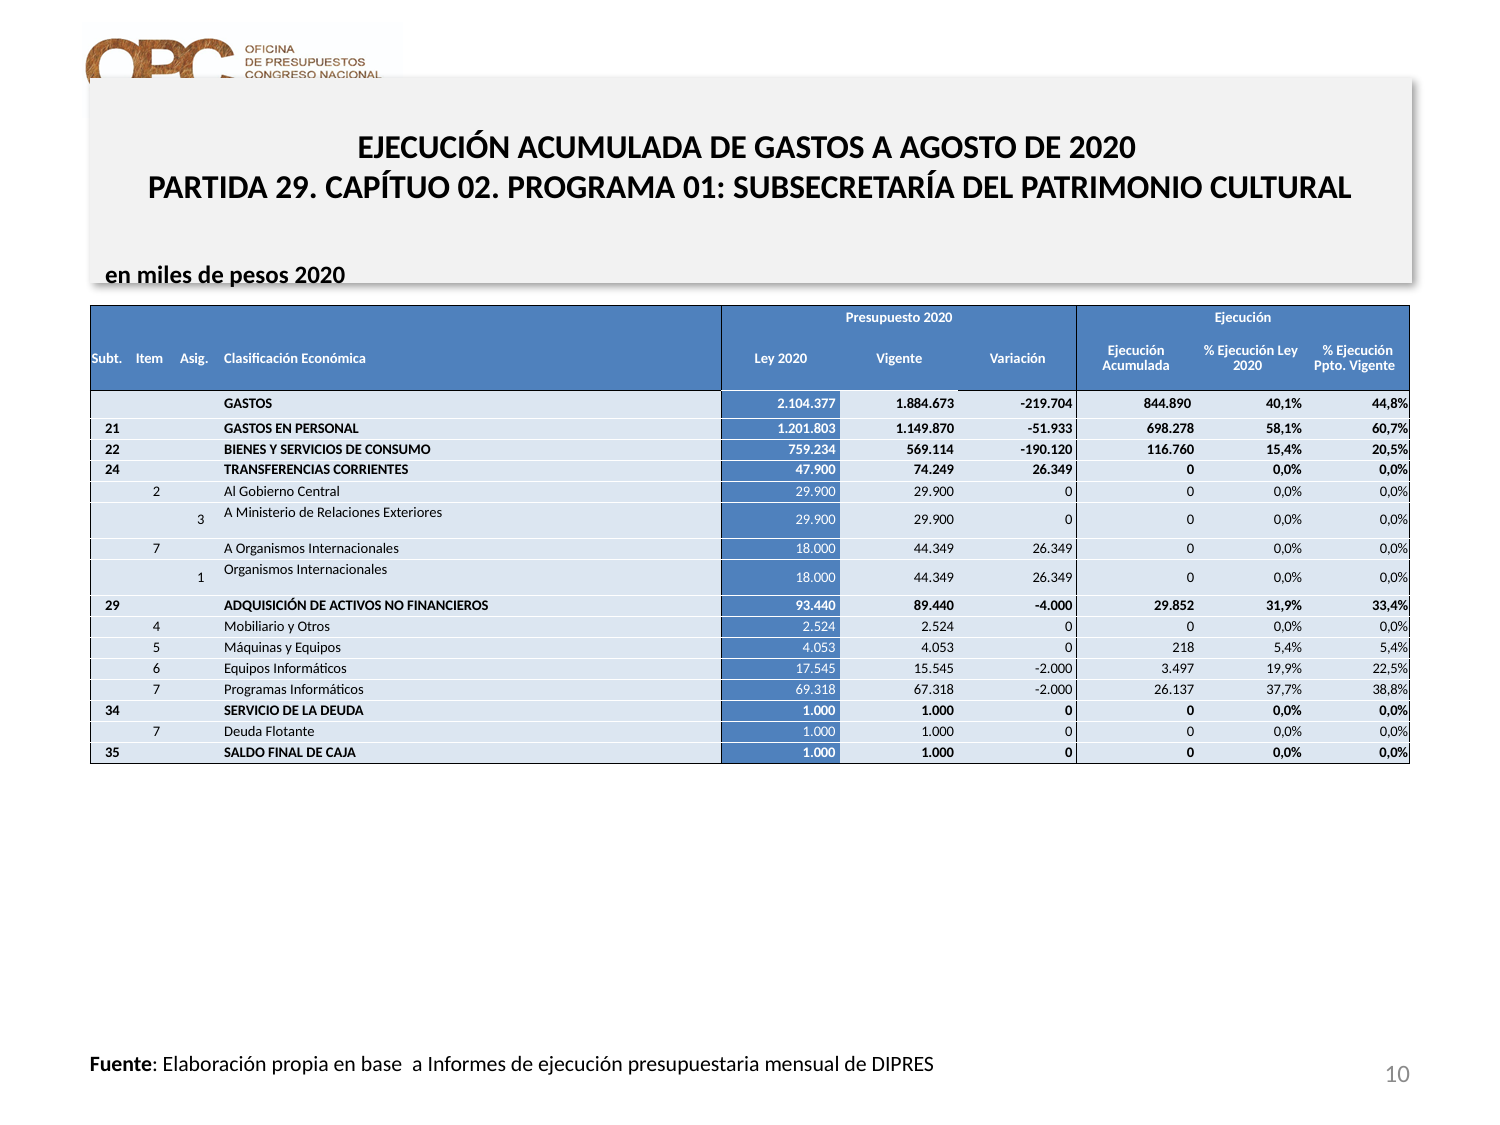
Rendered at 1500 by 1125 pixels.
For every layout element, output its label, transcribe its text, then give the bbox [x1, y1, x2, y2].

table_cell 29.900 [722, 482, 840, 502]
table_cell Clasificación Económica [223, 327, 721, 390]
table_cell 34 [91, 690, 135, 710]
table_cell 17.545 [722, 648, 840, 668]
table_cell [179, 627, 223, 647]
table_cell % Ejecución Ppto. Vigente [1303, 327, 1409, 390]
table_cell 7 [135, 711, 179, 731]
table_cell 5,4% [1303, 627, 1409, 647]
table_cell 698.278 [1077, 419, 1195, 439]
table_cell 1.000 [840, 690, 958, 710]
table_cell 93.440 [722, 586, 840, 605]
table_cell [179, 732, 223, 752]
table_cell BIENES Y SERVICIOS DE CONSUMO [223, 440, 721, 460]
table_cell 29.900 [722, 503, 840, 533]
table_cell Variación [958, 327, 1076, 390]
table_cell 1.000 [722, 711, 840, 731]
text_box en miles de pesos 2020 [90, 251, 1412, 303]
table_cell 1.000 [722, 732, 840, 752]
table_cell [135, 555, 179, 585]
table_cell [179, 482, 223, 502]
table_cell SALDO FINAL DE CAJA [223, 732, 721, 752]
table_cell -190.120 [958, 440, 1076, 460]
table_cell 89.440 [840, 586, 958, 605]
table_cell [179, 648, 223, 668]
picture [82, 22, 403, 118]
table_header [91, 306, 135, 327]
table_cell 4.053 [722, 627, 840, 647]
table_cell 29.900 [840, 503, 958, 533]
table_cell 44.349 [840, 534, 958, 554]
table_cell [179, 690, 223, 710]
table_cell [91, 503, 135, 533]
table_cell Equipos Informáticos [223, 648, 721, 668]
table_cell ADQUISICIÓN DE ACTIVOS NO FINANCIEROS [223, 586, 721, 605]
table_cell 1.000 [840, 732, 958, 752]
table_cell 21 [91, 419, 135, 439]
table_cell 0,0% [1195, 461, 1303, 481]
table_cell 0 [958, 503, 1076, 533]
table_cell 19,9% [1195, 648, 1303, 668]
table_cell 0,0% [1303, 606, 1409, 626]
table_cell 0,0% [1303, 732, 1409, 752]
table_cell 22,5% [1303, 648, 1409, 668]
table_cell [91, 606, 135, 626]
table_cell 44,8% [1303, 391, 1409, 418]
table_cell 26.349 [958, 555, 1076, 585]
table_cell 1 [179, 555, 223, 585]
table_cell 24 [91, 461, 135, 481]
table_cell A Organismos Internacionales [223, 534, 721, 554]
table_cell TRANSFERENCIAS CORRIENTES [223, 461, 721, 481]
table_cell 2.104.377 [722, 391, 840, 418]
table_cell 26.137 [1077, 669, 1195, 689]
table_cell 0,0% [1195, 606, 1303, 626]
table_cell 15.545 [840, 648, 958, 668]
table_cell 2 [135, 482, 179, 502]
table_cell [91, 648, 135, 668]
table_cell 5,4% [1195, 627, 1303, 647]
table_cell 0 [1077, 482, 1195, 502]
table_cell 2.524 [722, 606, 840, 626]
table_cell 0 [1077, 606, 1195, 626]
table_cell [91, 669, 135, 689]
table_cell Item [135, 327, 179, 390]
table_cell [179, 711, 223, 731]
table_cell [135, 461, 179, 481]
table_cell Al Gobierno Central [223, 482, 721, 502]
table_cell 0,0% [1303, 711, 1409, 731]
table_cell 20,5% [1303, 440, 1409, 460]
table_cell 18.000 [722, 555, 840, 585]
table_cell [179, 586, 223, 605]
table_cell -2.000 [958, 648, 1076, 668]
table_cell Asig. [179, 327, 223, 390]
table_cell % Ejecución Ley 2020 [1195, 327, 1303, 390]
title EJECUCIÓN ACUMULADA DE GASTOS A AGOSTO DE 2020 PARTIDA 29. CAPÍTUO 02. PROGRAMA 01: SUBSECRETARÍA DEL PATRIMONIO CULTURAL [90, 78, 1412, 251]
table_cell 0 [1077, 732, 1195, 752]
table_cell 0,0% [1195, 711, 1303, 731]
table_cell [91, 627, 135, 647]
table_cell GASTOS EN PERSONAL [223, 419, 721, 439]
table_cell 4 [135, 606, 179, 626]
table_cell 22 [91, 440, 135, 460]
table_cell 0,0% [1303, 555, 1409, 585]
table_cell 5 [135, 627, 179, 647]
table_cell Ejecución Acumulada [1077, 327, 1195, 390]
table_cell 1.000 [722, 690, 840, 710]
table_cell 37,7% [1195, 669, 1303, 689]
table_cell 1.884.673 [840, 391, 958, 418]
table_cell 40,1% [1195, 391, 1303, 418]
table_cell [135, 391, 179, 418]
table_cell 29 [91, 586, 135, 605]
table_cell [179, 461, 223, 481]
table_cell [135, 503, 179, 533]
table_cell 0,0% [1303, 534, 1409, 554]
table_cell 33,4% [1303, 586, 1409, 605]
table_cell 18.000 [722, 534, 840, 554]
table_cell 29.900 [840, 482, 958, 502]
table_cell 0,0% [1195, 555, 1303, 585]
table_cell Mobiliario y Otros [223, 606, 721, 626]
slide_number 10 [1074, 1042, 1425, 1103]
table_cell 47.900 [722, 461, 840, 481]
table_cell 0,0% [1195, 534, 1303, 554]
table_cell 26.349 [958, 534, 1076, 554]
table_cell 6 [135, 648, 179, 668]
table_cell 35 [91, 732, 135, 752]
table_cell -2.000 [958, 669, 1076, 689]
table_cell 0 [1077, 461, 1195, 481]
table_cell 218 [1077, 627, 1195, 647]
table_cell Vigente [840, 327, 958, 390]
table_cell 1.201.803 [722, 419, 840, 439]
table_cell -219.704 [958, 391, 1076, 418]
table_cell 69.318 [722, 669, 840, 689]
table_cell GASTOS [223, 391, 721, 418]
table_cell [135, 440, 179, 460]
table_cell 0 [1077, 690, 1195, 710]
table_cell [179, 419, 223, 439]
table_cell [179, 391, 223, 418]
table_cell 7 [135, 534, 179, 554]
table_cell A Ministerio de Relaciones Exteriores [223, 503, 721, 533]
table_cell [179, 534, 223, 554]
table_cell [91, 555, 135, 585]
table_cell Deuda Flotante [223, 711, 721, 731]
table_cell 31,9% [1195, 586, 1303, 605]
table_cell 44.349 [840, 555, 958, 585]
table_cell [91, 534, 135, 554]
table_cell 0 [958, 732, 1076, 752]
table_cell 0,0% [1195, 503, 1303, 533]
table_cell 759.234 [722, 440, 840, 460]
table_cell 29.852 [1077, 586, 1195, 605]
table_header [223, 306, 721, 327]
table_cell Máquinas y Equipos [223, 627, 721, 647]
table_cell 0,0% [1303, 482, 1409, 502]
table_cell 0 [1077, 711, 1195, 731]
table_cell 7 [135, 669, 179, 689]
table_cell 0,0% [1195, 690, 1303, 710]
table_cell 2.524 [840, 606, 958, 626]
table_cell 1.149.870 [840, 419, 958, 439]
table_cell 38,8% [1303, 669, 1409, 689]
table_cell Programas Informáticos [223, 669, 721, 689]
table_cell 569.114 [840, 440, 958, 460]
table_cell 58,1% [1195, 419, 1303, 439]
table_cell [91, 482, 135, 502]
table_cell [135, 419, 179, 439]
table_header [135, 306, 179, 327]
table_cell 0,0% [1195, 732, 1303, 752]
table_cell 0 [958, 482, 1076, 502]
table_header Presupuesto 2020 [722, 306, 1076, 327]
table_cell [135, 732, 179, 752]
table_cell 844.890 [1077, 391, 1195, 418]
table_cell -51.933 [958, 419, 1076, 439]
table_cell 0 [958, 627, 1076, 647]
table_header Ejecución [1077, 306, 1409, 327]
table_cell [135, 586, 179, 605]
table_cell 0 [958, 606, 1076, 626]
table_cell 26.349 [958, 461, 1076, 481]
table_cell 60,7% [1303, 419, 1409, 439]
table_cell 15,4% [1195, 440, 1303, 460]
table_cell 3 [179, 503, 223, 533]
table_cell 0,0% [1303, 503, 1409, 533]
table_cell SERVICIO DE LA DEUDA [223, 690, 721, 710]
table_cell -4.000 [958, 586, 1076, 605]
table_cell [135, 690, 179, 710]
table_cell 0,0% [1303, 690, 1409, 710]
table_header [179, 306, 223, 327]
table_cell 0 [958, 711, 1076, 731]
table_cell 116.760 [1077, 440, 1195, 460]
table_cell 3.497 [1077, 648, 1195, 668]
table_cell 1.000 [840, 711, 958, 731]
table_cell Ley 2020 [722, 327, 840, 390]
table_cell Organismos Internacionales [223, 555, 721, 585]
table_cell 0 [958, 690, 1076, 710]
table_cell 0,0% [1195, 482, 1303, 502]
table_cell 0 [1077, 503, 1195, 533]
table_cell 67.318 [840, 669, 958, 689]
table_cell [179, 669, 223, 689]
table_cell [91, 711, 135, 731]
table_cell [91, 391, 135, 418]
table_cell 74.249 [840, 461, 958, 481]
table_cell Subt. [91, 327, 135, 390]
table_cell [179, 440, 223, 460]
table_cell 0 [1077, 534, 1195, 554]
table_cell [179, 606, 223, 626]
table_cell 0 [1077, 555, 1195, 585]
table_cell 4.053 [840, 627, 958, 647]
table_cell 0,0% [1303, 461, 1409, 481]
